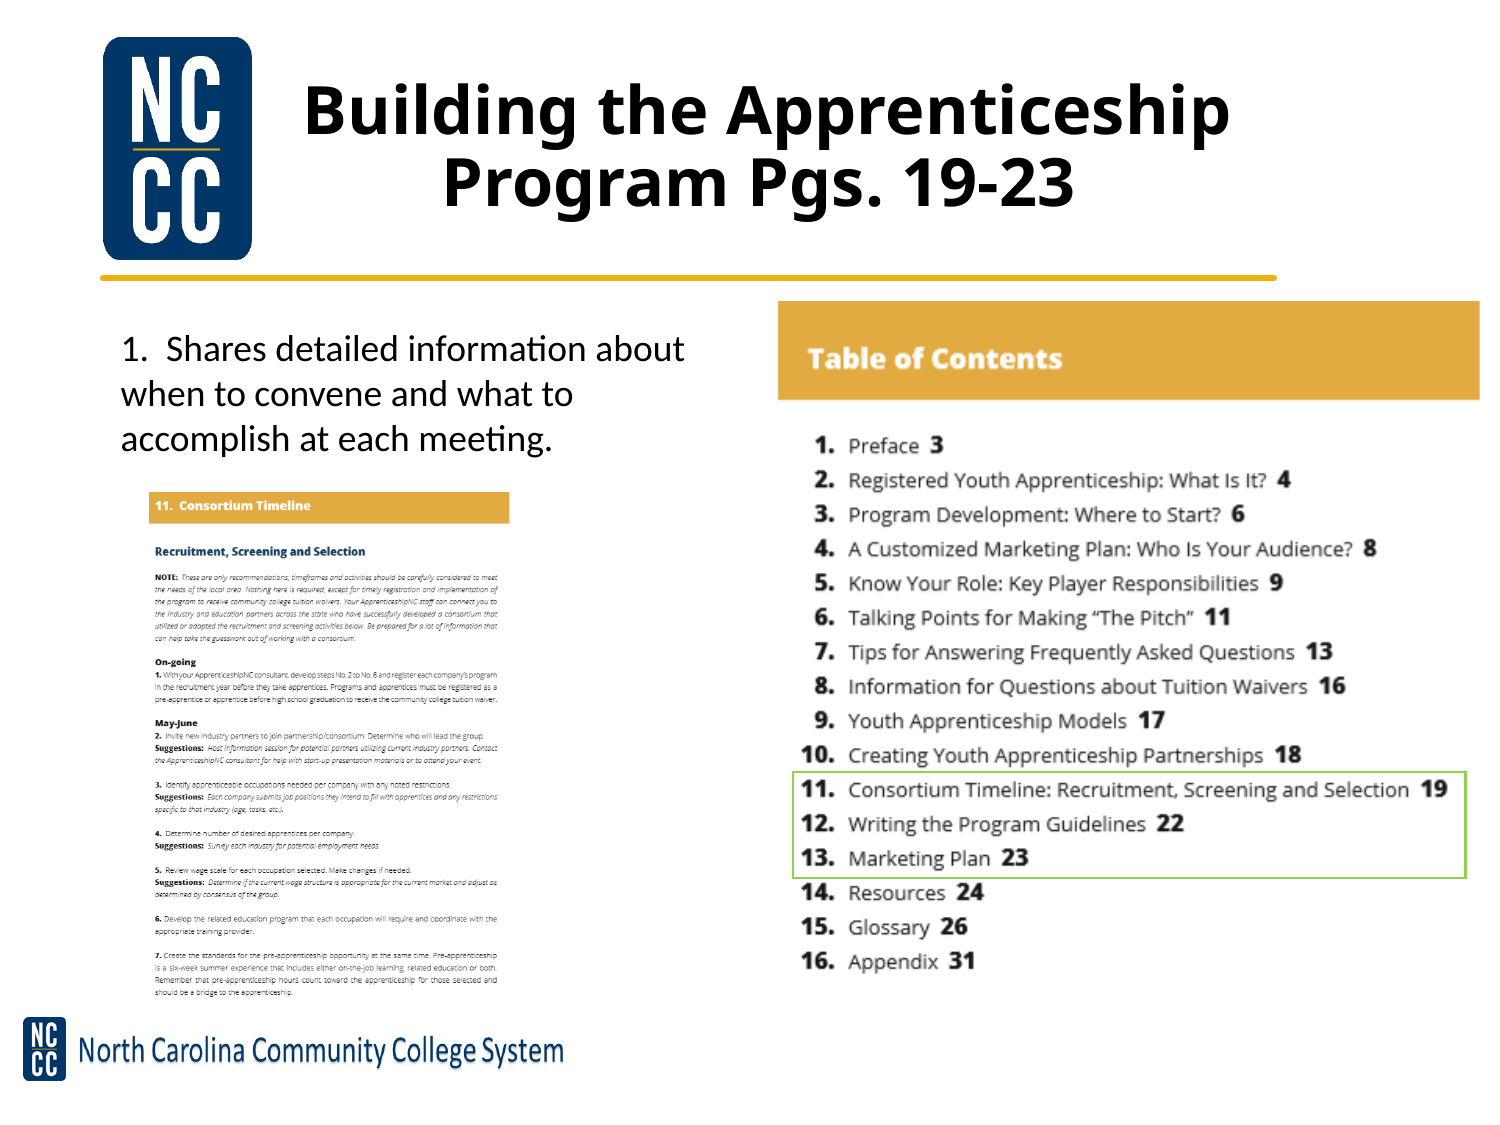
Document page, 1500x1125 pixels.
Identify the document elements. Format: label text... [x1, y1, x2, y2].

picture [149, 492, 529, 1002]
text_box 1. Shares detailed information about when to convene and what to accomplish at each meeting. [105, 316, 706, 467]
picture [23, 1013, 599, 1100]
title Building the Apprenticeship Program Pgs. 19-23 [244, 39, 1291, 258]
picture [103, 37, 252, 260]
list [729, 301, 1480, 1002]
